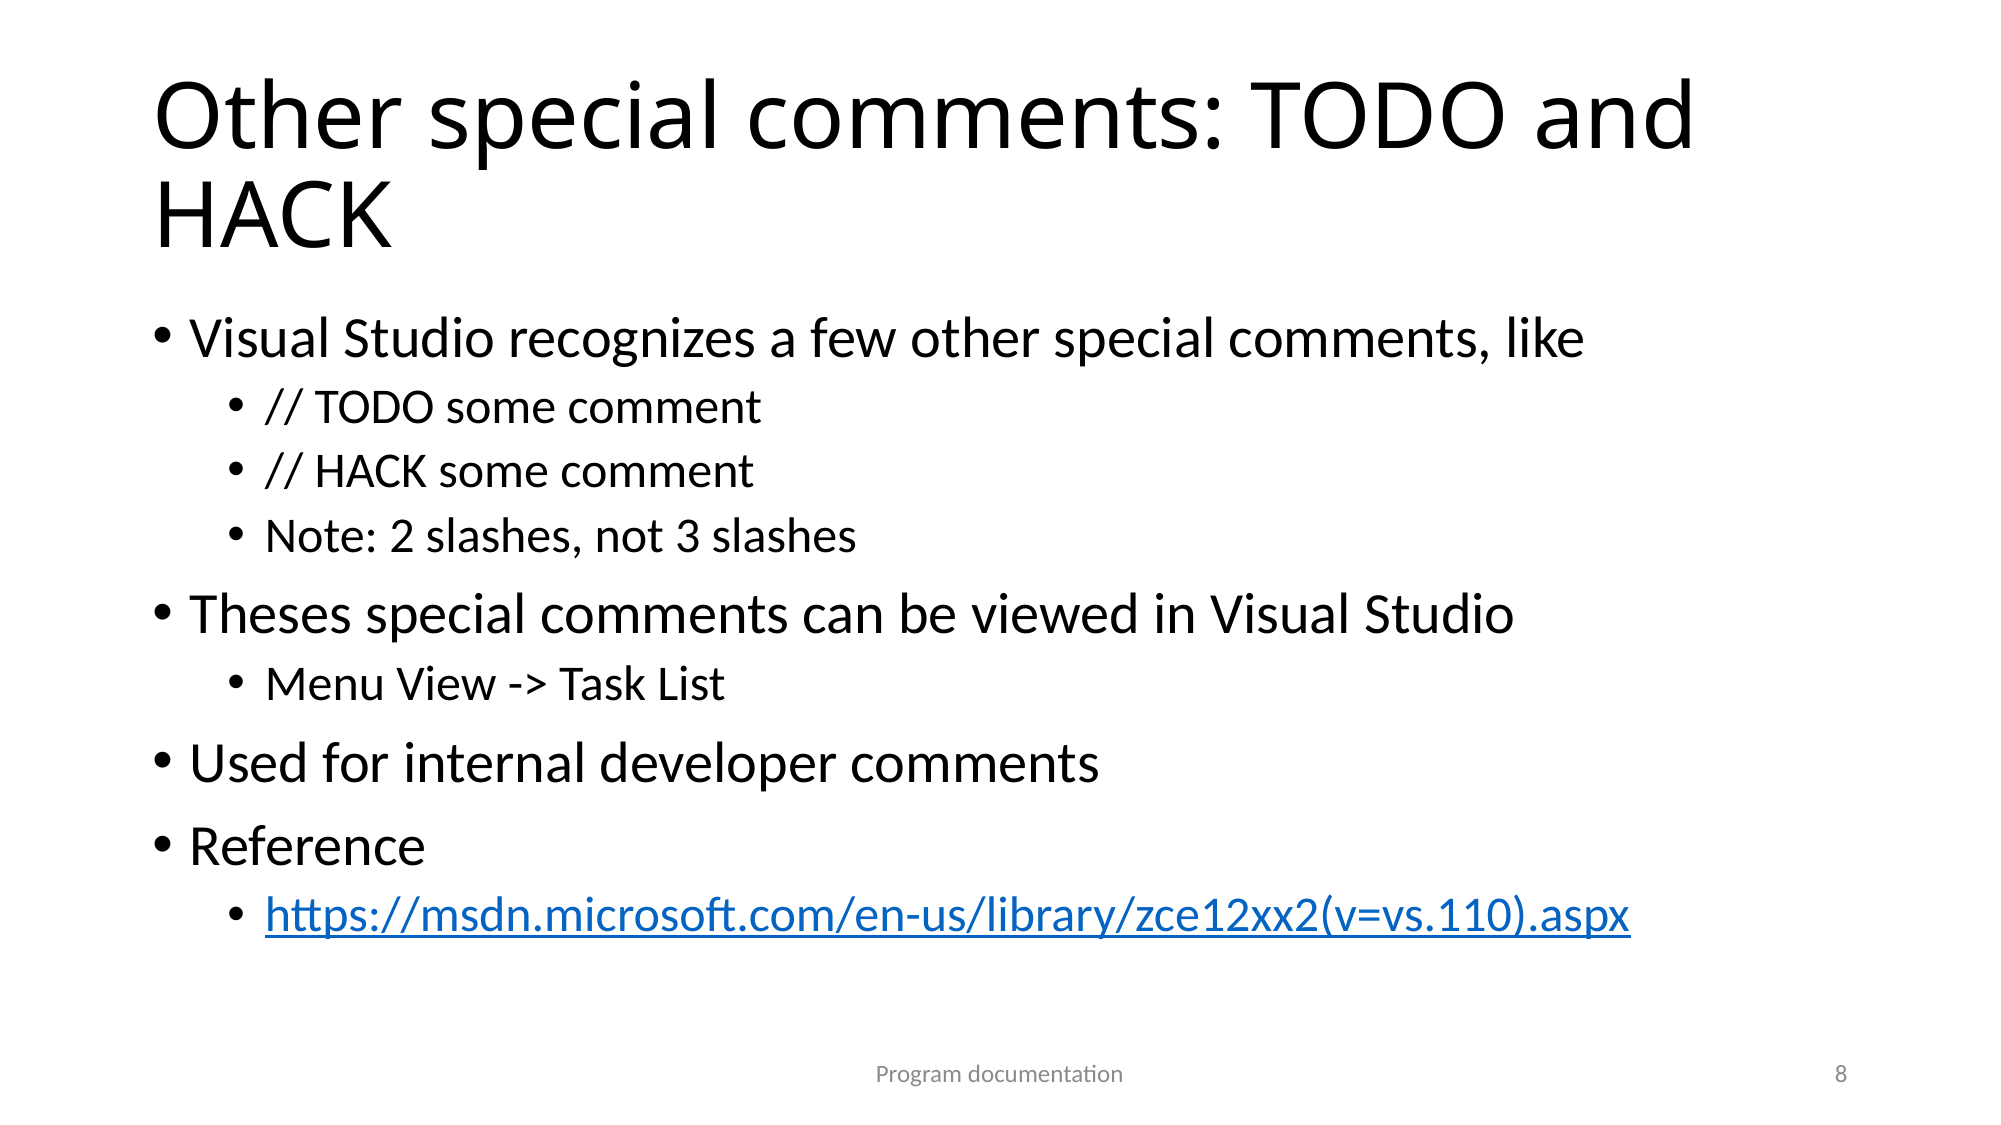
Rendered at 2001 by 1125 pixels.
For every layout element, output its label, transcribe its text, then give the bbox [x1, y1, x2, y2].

title Other special comments: TODO and HACK [137, 59, 1863, 278]
slide_number 8 [1412, 1042, 1863, 1103]
footer Program documentation [662, 1042, 1338, 1103]
list Visual Studio recognizes a few other special comments, like // TODO some comment // HACK some comment Note: 2 slashes, not 3 slashes Theses special comments can be viewed in Visual Studio Menu View -> Task List Used for internal developer comments Reference https://msdn.microsoft.com/en-us/library/zce12xx2(v=vs.110).aspx [137, 299, 1863, 1014]
